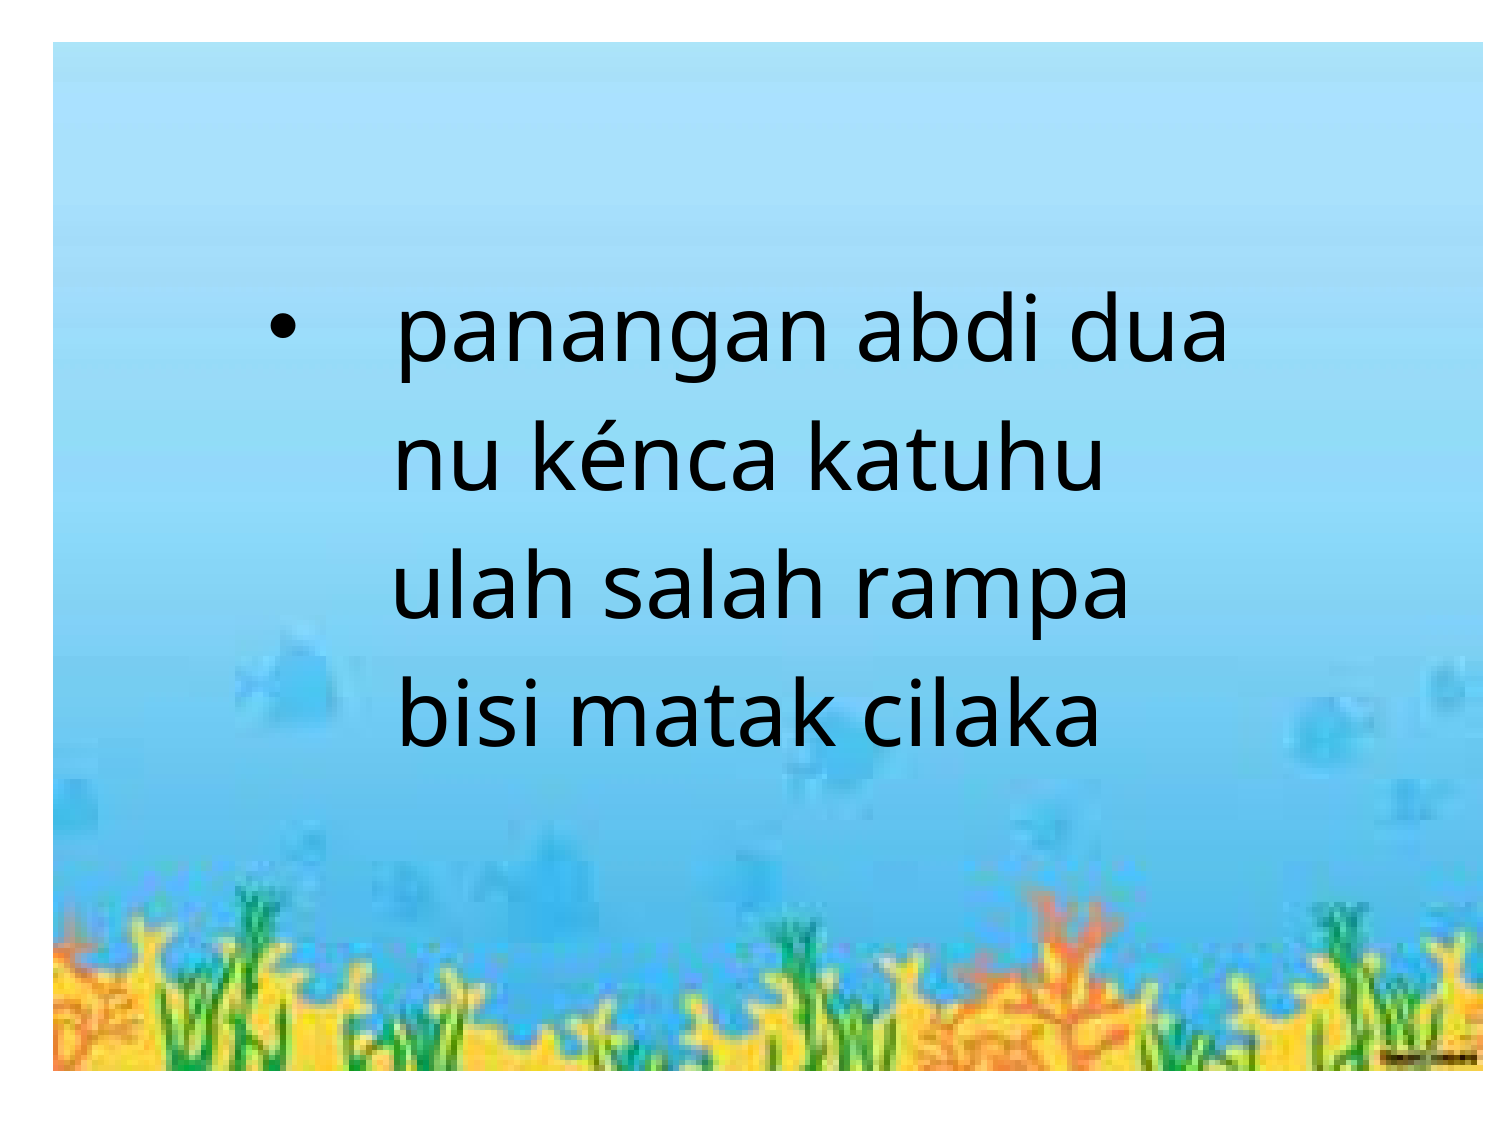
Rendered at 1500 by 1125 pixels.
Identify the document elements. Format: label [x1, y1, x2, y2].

picture [52, 42, 1483, 1071]
